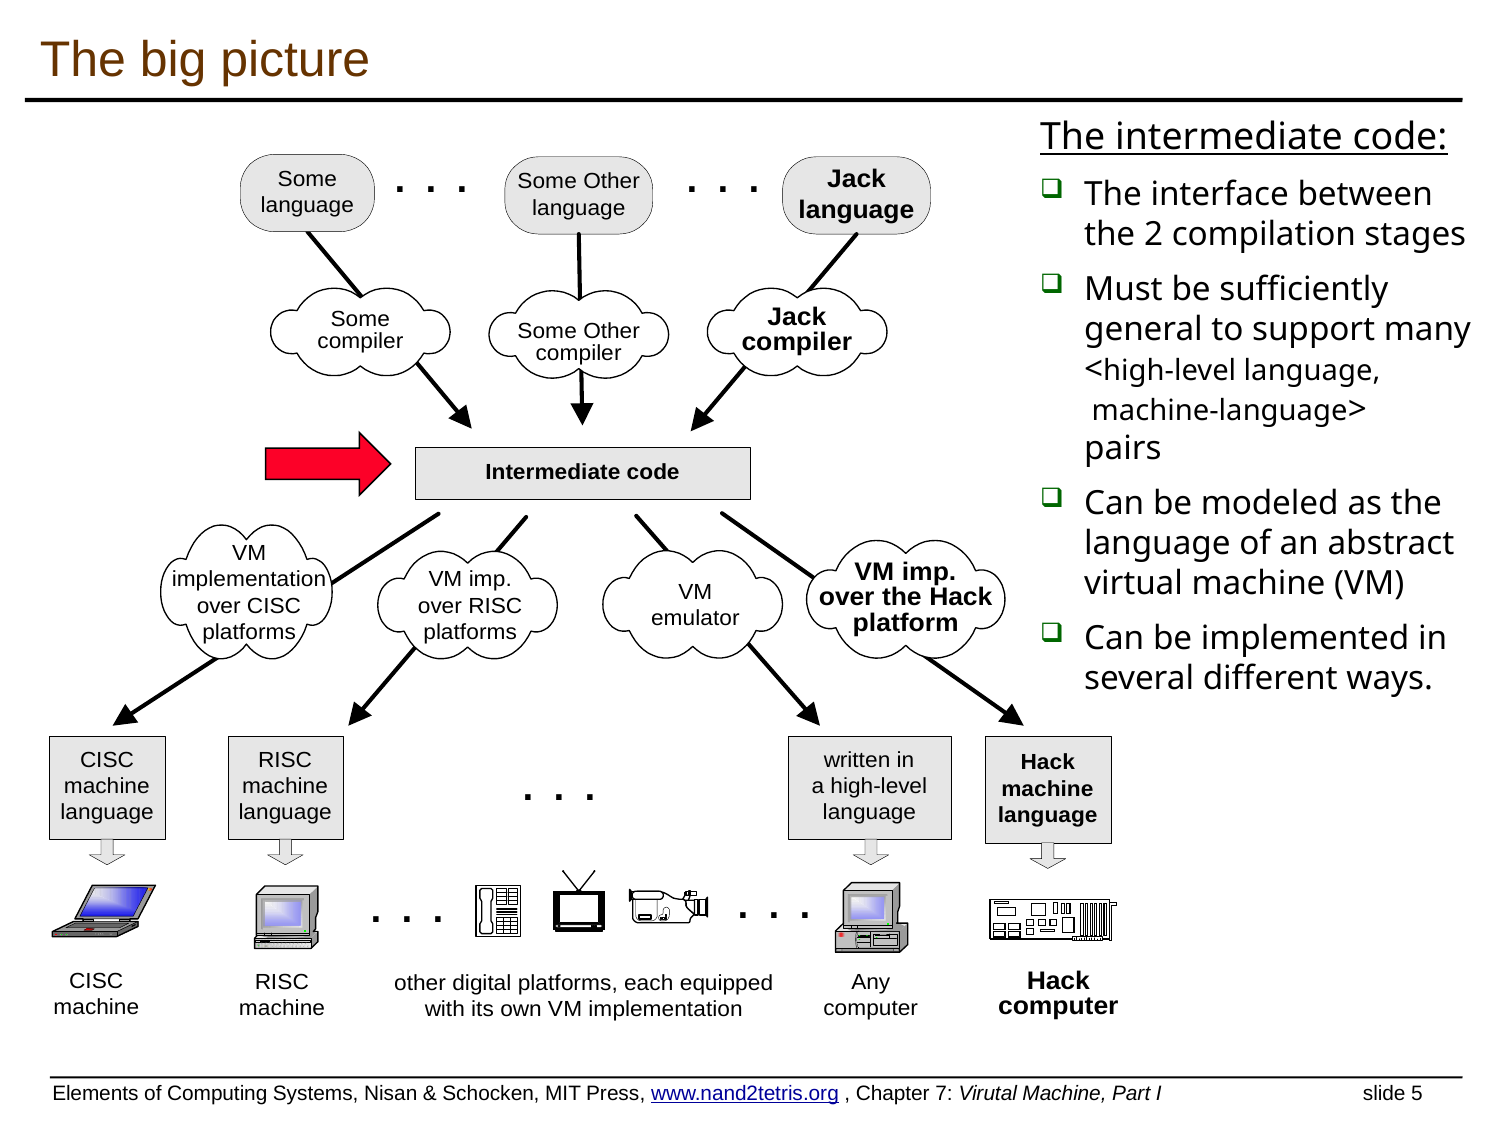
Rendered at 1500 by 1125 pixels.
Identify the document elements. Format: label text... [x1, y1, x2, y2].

list The intermediate code: The interface between the 2 compilation stages Must be sufficiently general to support many <high-level language, machine-language> pairs Can be modeled as the language of an abstract virtual machine (VM) Can be implemented in several different ways. [1379, 113, 1500, 750]
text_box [29, 112, 1377, 1049]
title The big picture [24, 12, 1463, 100]
